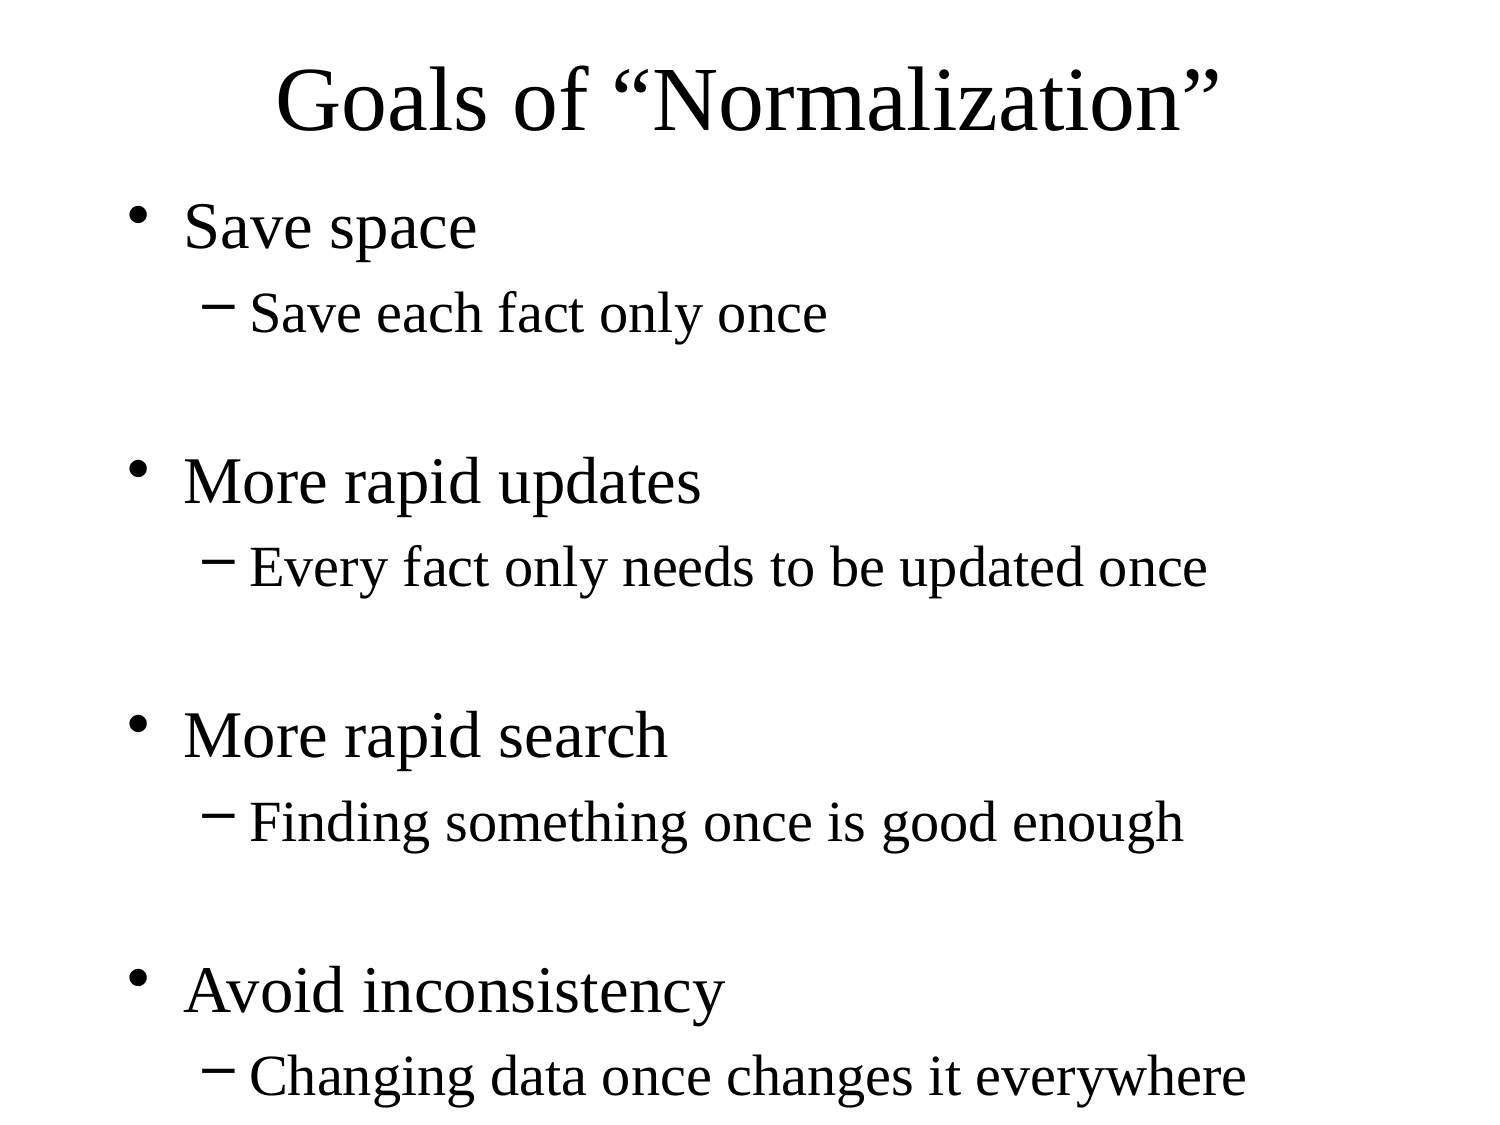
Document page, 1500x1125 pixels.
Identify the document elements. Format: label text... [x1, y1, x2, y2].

list Save space Save each fact only once More rapid updates Every fact only needs to be updated once More rapid search Finding something once is good enough Avoid inconsistency Changing data once changes it everywhere [111, 174, 1388, 851]
title Goals of “Normalization” [111, 0, 1388, 174]
